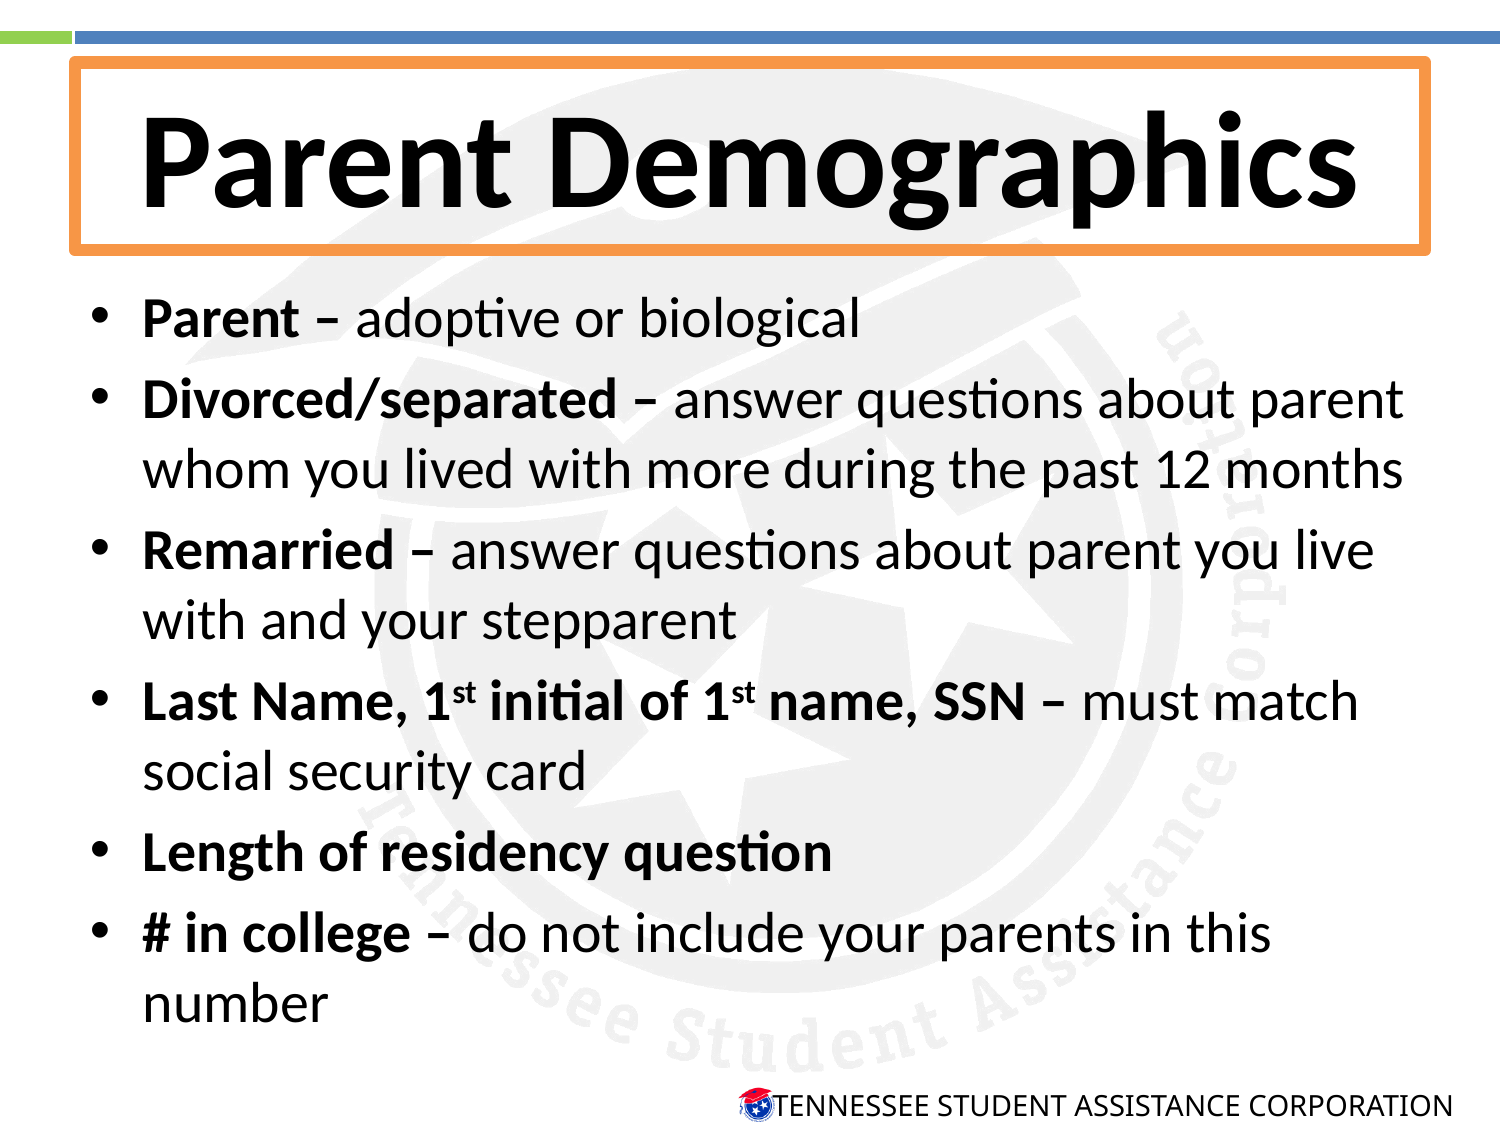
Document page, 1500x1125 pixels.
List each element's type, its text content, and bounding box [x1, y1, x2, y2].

text_box Parent – adoptive or biological Divorced/separated – answer questions about parent whom you lived with more during the past 12 months Remarried – answer questions about parent you live with and your stepparent Last Name, 1st initial of 1st name, SSN – must match social security card Length of residency question # in college – do not include your parents in this number [74, 272, 1425, 1113]
text_box Parent Demographics [74, 62, 1425, 250]
picture [737, 1113, 775, 1122]
